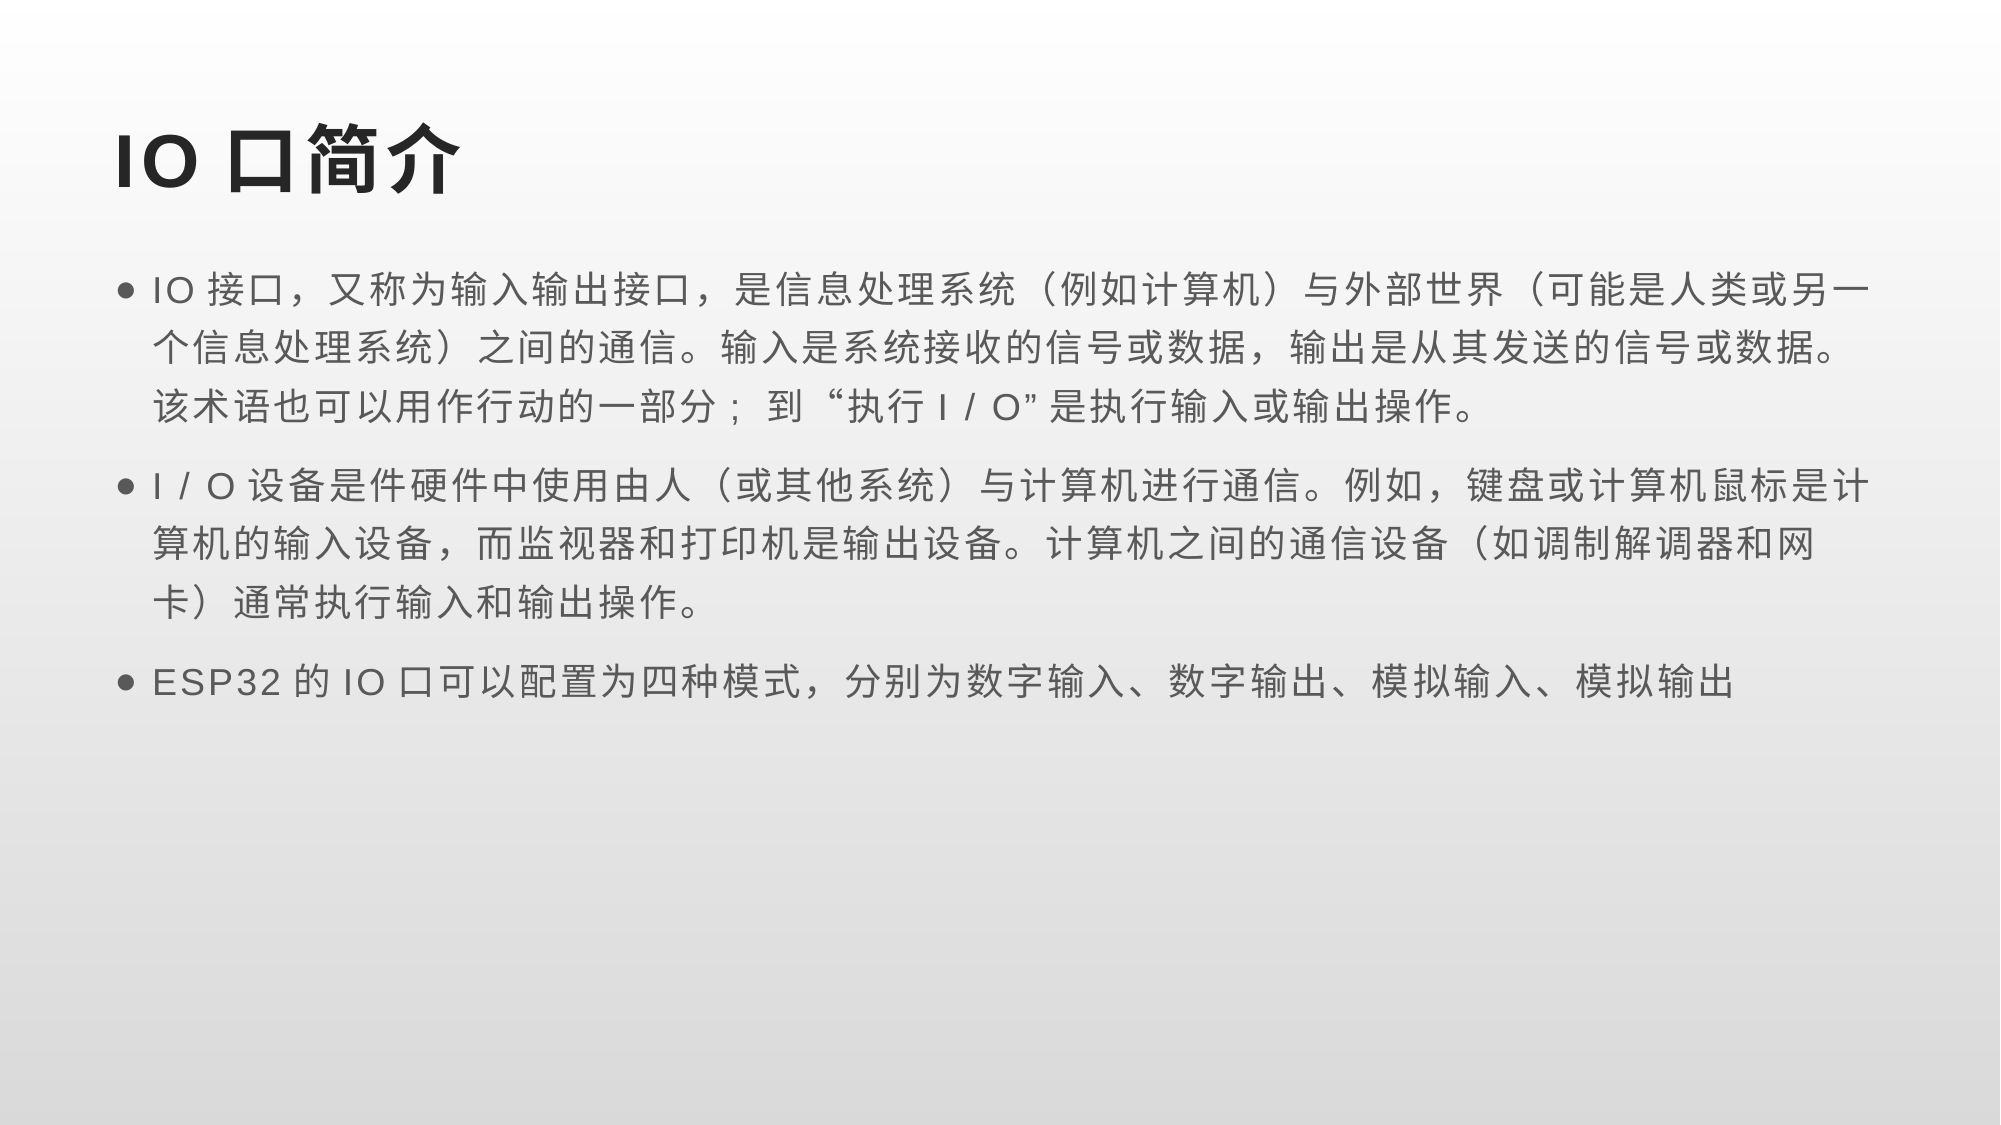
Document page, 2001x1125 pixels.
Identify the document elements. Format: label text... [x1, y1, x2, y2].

title IO口简介 [99, 99, 1900, 216]
list IO接口，又称为输入输出接口，是信息处理系统（例如计算机）与外部世界（可能是人类或另一个信息处理系统）之间的通信。输入是系统接收的信号或数据，输出是从其发送的信号或数据。该术语也可以用作行动的一部分; 到“执行I / O”是执行输入或输出操作。 I / O设备是件硬件中使用由人（或其他系统）与计算机进行通信。例如，键盘或计算机鼠标是计算机的输入设备，而监视器和打印机是输出设备。计算机之间的通信设备（如调制解调器和网卡）通常执行输入和输出操作。 ESP32的IO口可以配置为四种模式，分别为数字输入、数字输出、模拟输入、模拟输出 [99, 244, 1900, 1026]
